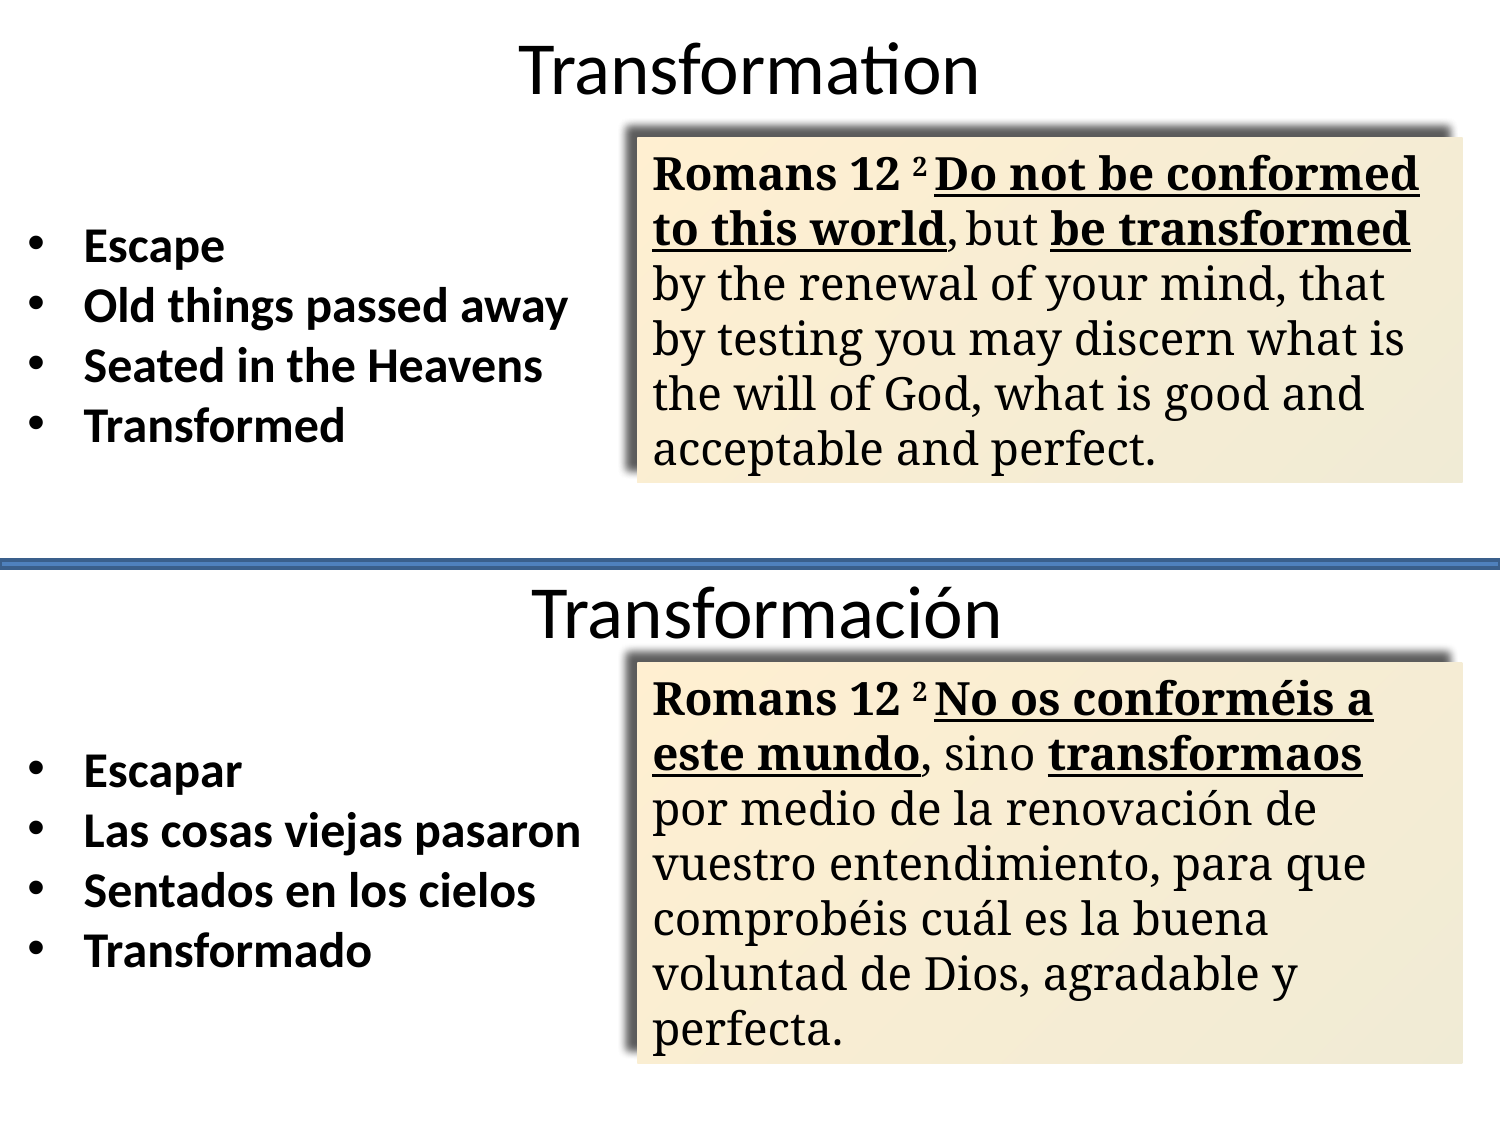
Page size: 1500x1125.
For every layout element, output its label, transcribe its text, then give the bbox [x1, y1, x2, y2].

text_box Romans 12 2 Do not be conformed to this world, but be transformed by the renewal of your mind, that by testing you may discern what is the will of God, what is good and acceptable and perfect. [637, 137, 1463, 483]
text_box Escape Old things passed away Seated in the Heavens Transformed [12, 204, 600, 460]
text_box Transformación [516, 556, 1036, 662]
text_box [0, 558, 516, 570]
text_box Transformation [503, 12, 997, 118]
text_box Romans 12 2 No os conforméis a este mundo, sino transformaos por medio de la renovación de vuestro entendimiento, para que comprobéis cuál es la buena voluntad de Dios, agradable y perfecta. [637, 662, 1463, 1063]
text_box Escapar Las cosas viejas pasaron Sentados en los cielos Transformado [12, 729, 619, 985]
text_box [1036, 558, 1500, 570]
